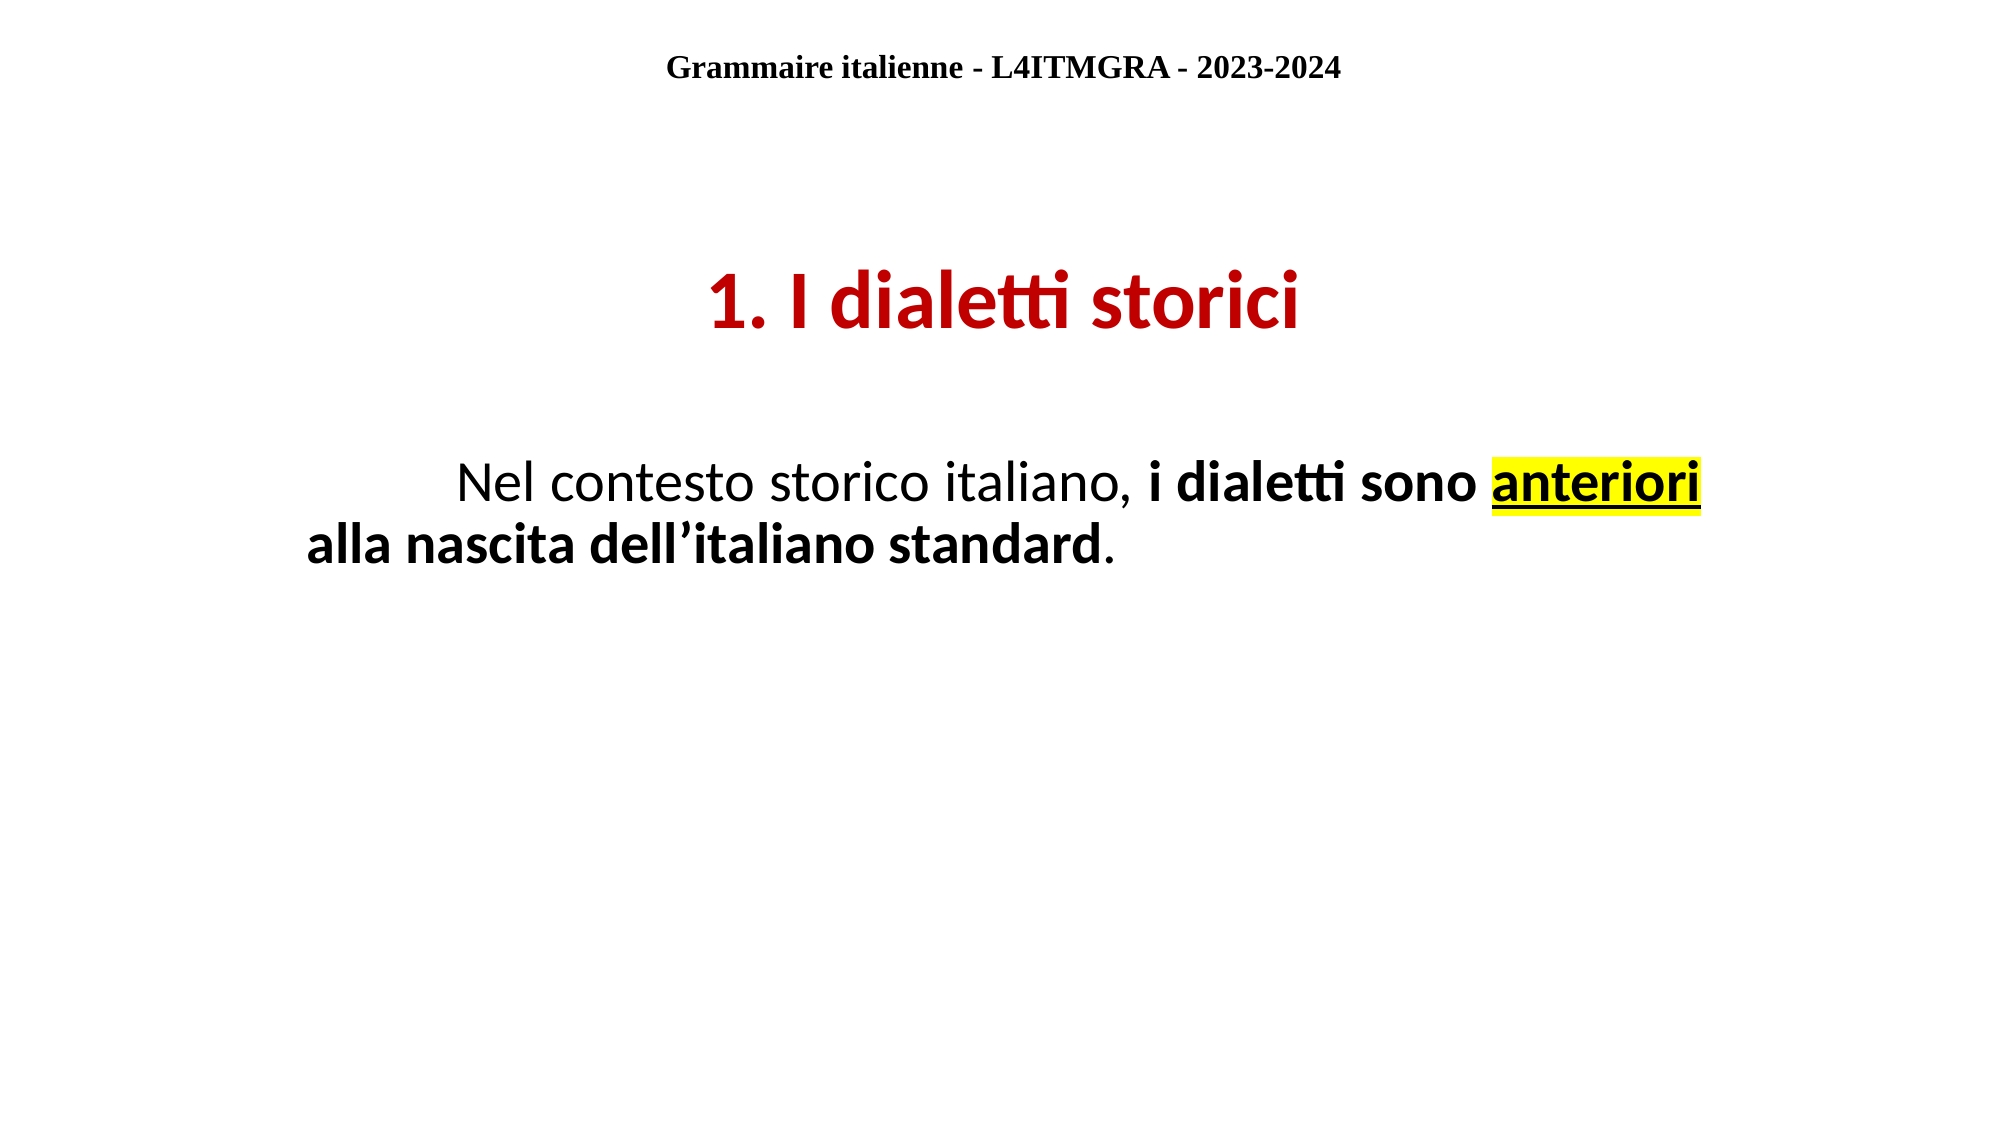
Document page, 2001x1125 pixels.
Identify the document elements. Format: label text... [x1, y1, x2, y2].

list Grammaire italienne - L4ITMGRA - 2023-2024 1. I dialetti storici Nel contesto storico italiano, i dialetti sono anteriori alla nascita dell’italiano standard. [291, 42, 1717, 1094]
